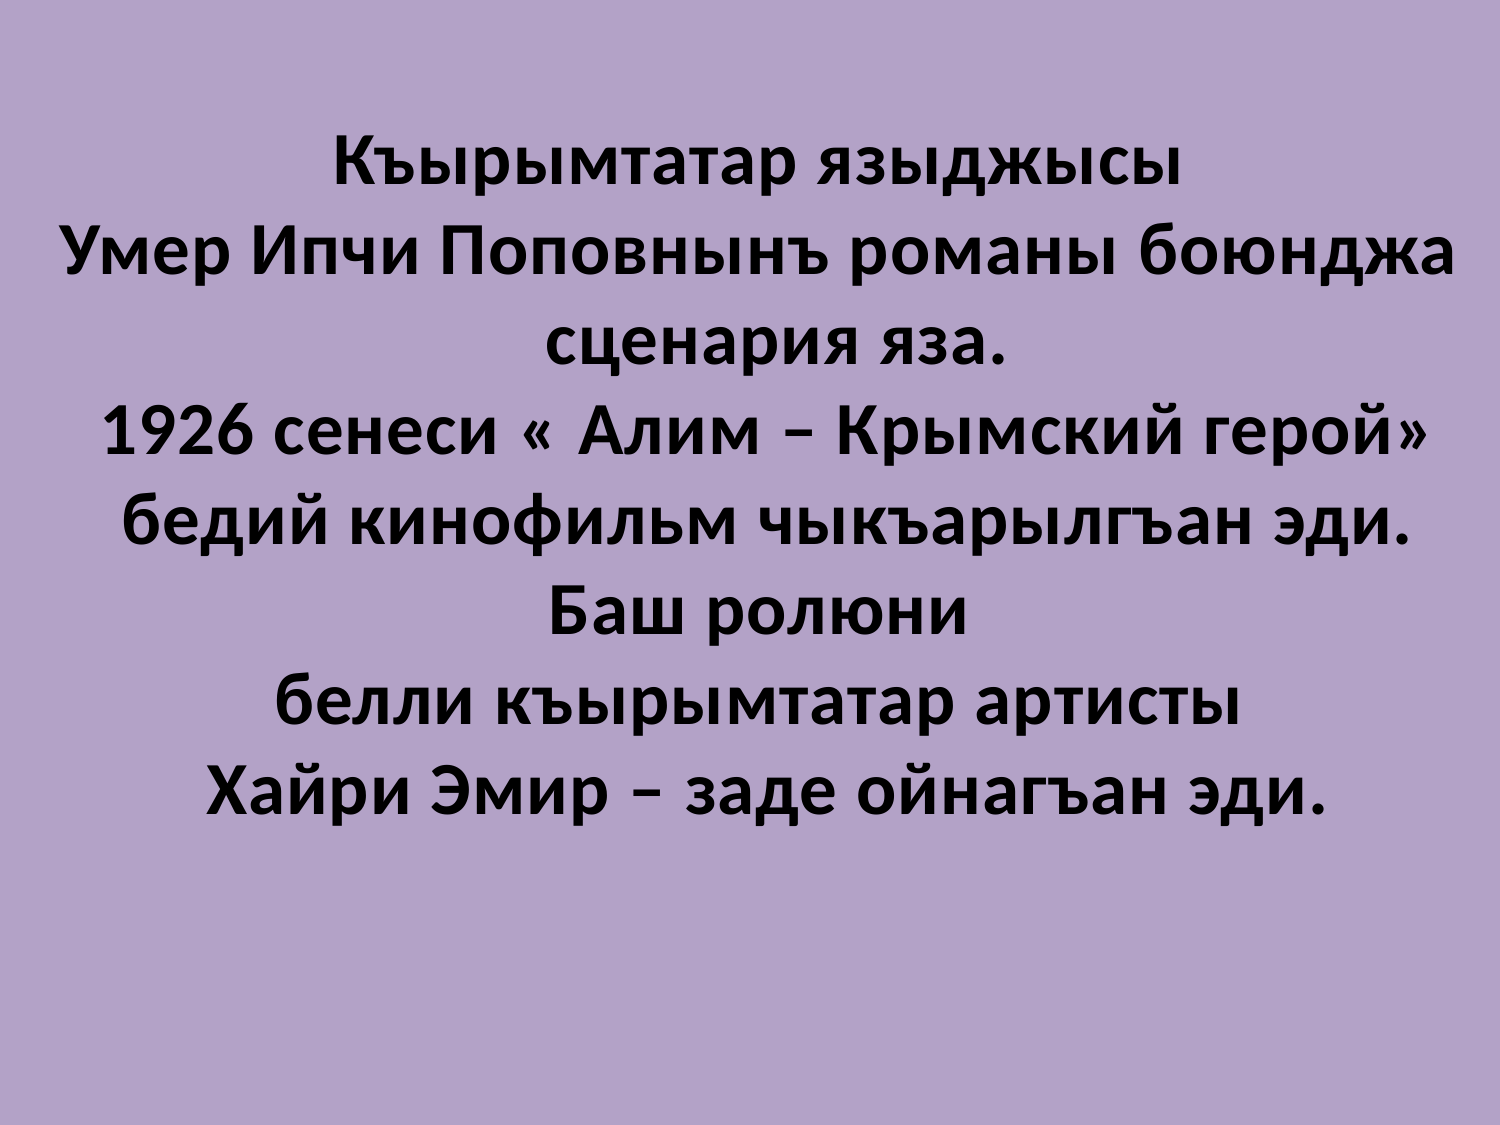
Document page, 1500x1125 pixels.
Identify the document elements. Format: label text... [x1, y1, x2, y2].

text_box Къырымтатар языджысы Умер Ипчи Поповнынъ романы боюнджа сценария яза. 1926 сенеси « Алим – Крымский герой» бедий кинофильм чыкъарылгъан эди. Баш ролюни белли къырымтатар артисты Хайри Эмир – заде ойнагъан эди. [44, 101, 1493, 837]
